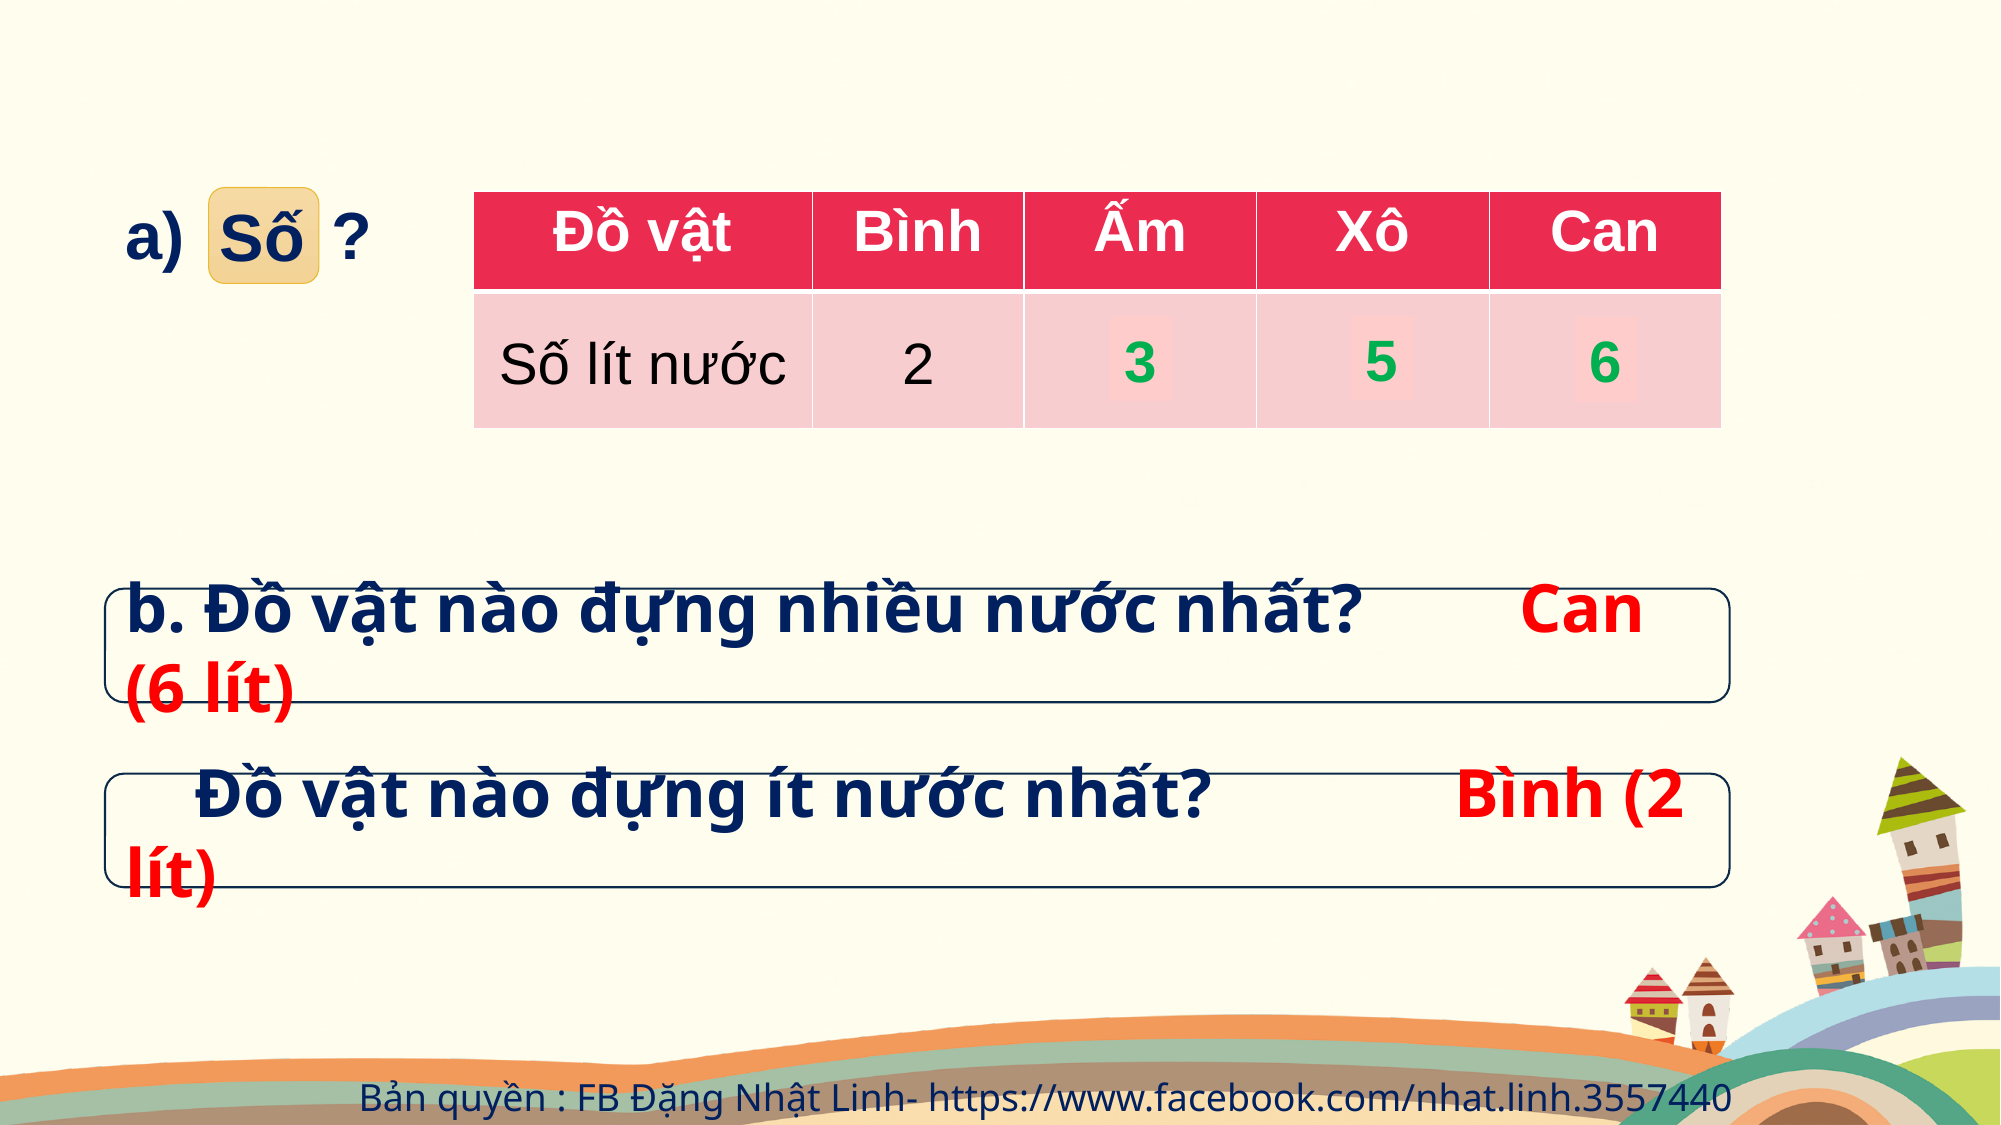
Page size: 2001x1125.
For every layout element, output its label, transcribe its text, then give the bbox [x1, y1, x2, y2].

text_box Đồ vật nào đựng ít nước nhất? Bình (2 lít) [103, 772, 1731, 889]
table_header Đồ vật [474, 192, 812, 289]
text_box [91, 185, 417, 284]
table_cell ? [1490, 294, 1721, 428]
table_header Xô [1257, 192, 1489, 289]
text_box b. Đồ vật nào đựng nhiều nước nhất? Can (6 lít) [103, 587, 1731, 704]
text_box 6 [1574, 317, 1638, 402]
table_cell ? [1025, 294, 1256, 428]
table_cell ? [1257, 294, 1489, 428]
table_header Can [1490, 192, 1721, 289]
table_cell Số lít nước [474, 294, 812, 428]
table_header Bình [813, 192, 1023, 289]
picture [0, 0, 2000, 1125]
table_header Ấm [1025, 192, 1256, 289]
text_box 3 [1110, 316, 1173, 401]
text_box 5 [1350, 315, 1413, 401]
table_cell 2 [813, 294, 1023, 428]
text_box Bản quyền : FB Đặng Nhật Linh- https://www.facebook.com/nhat.linh.3557440 [343, 1067, 2000, 1125]
